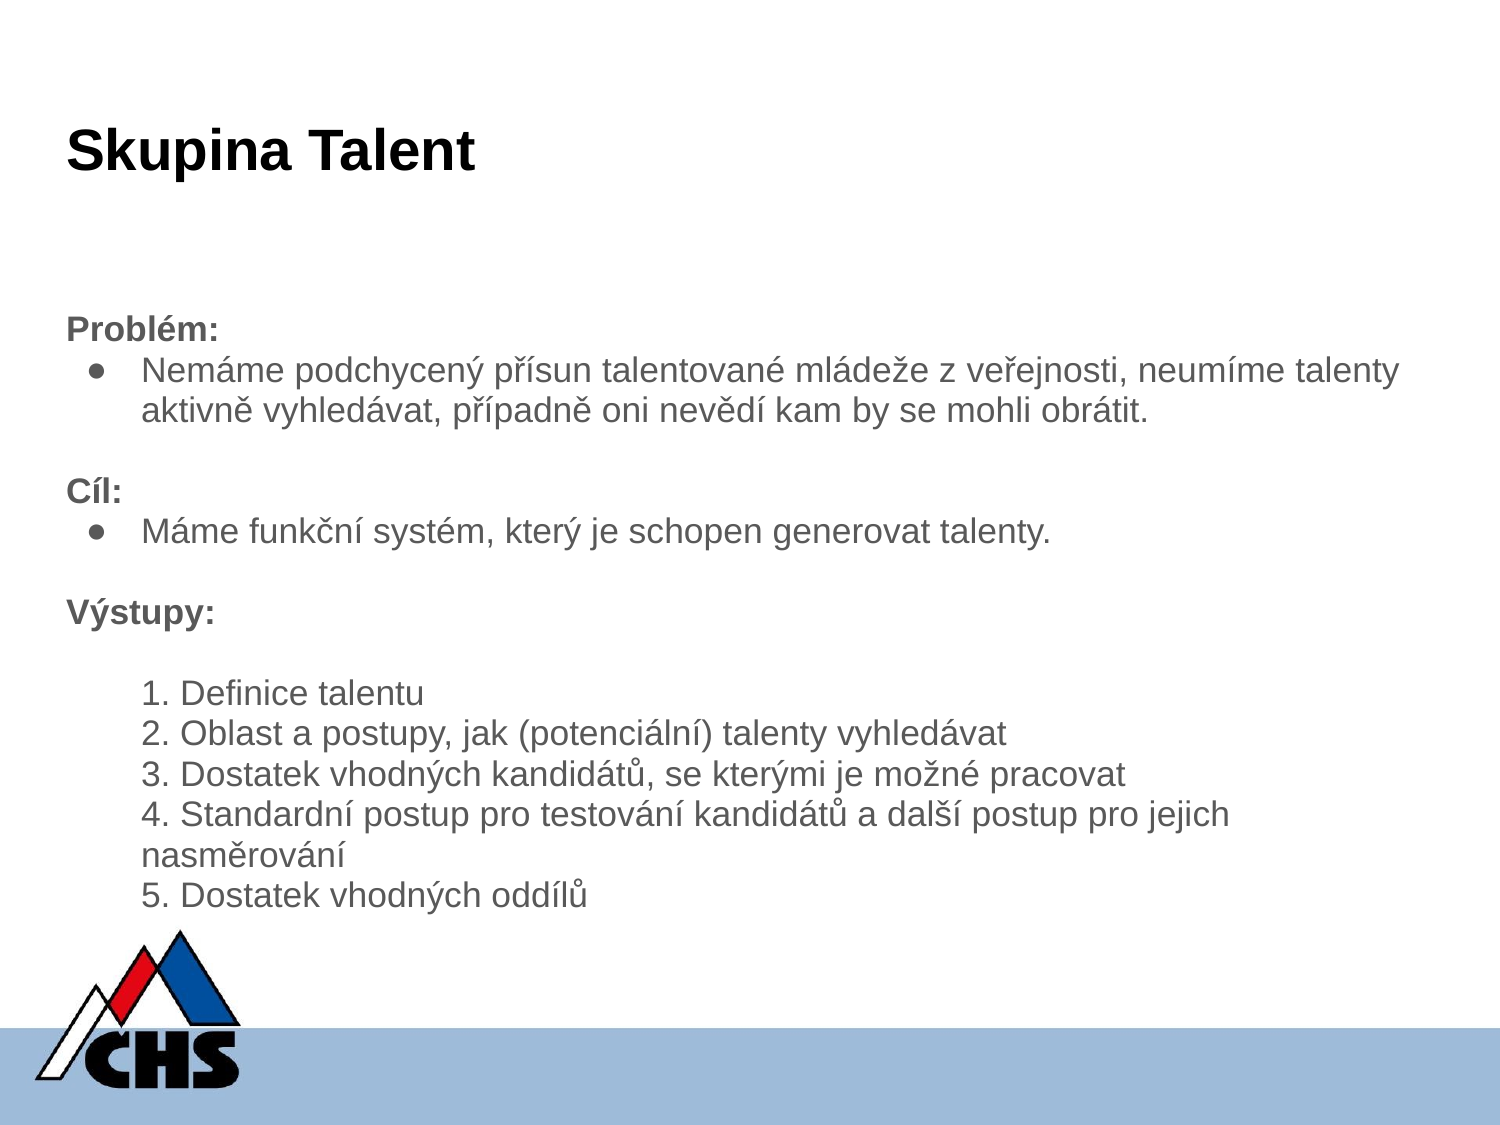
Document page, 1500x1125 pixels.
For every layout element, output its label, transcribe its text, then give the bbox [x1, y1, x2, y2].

picture [0, 0, 1500, 1125]
list Problém: Nemáme podchycený přísun talentované mládeže z veřejnosti, neumíme talenty aktivně vyhledávat, případně oni nevědí kam by se mohli obrátit. Cíl: Máme funkční systém, který je schopen generovat talenty. Výstupy: 1. Definice talentu 2. Oblast a postupy, jak (potenciální) talenty vyhledávat 3. Dostatek vhodných kandidátů, se kterými je možné pracovat 4. Standardní postup pro testování kandidátů a další postup pro jejich nasměrování 5. Dostatek vhodných oddílů [50, 251, 1450, 1000]
title Skupina Talent [51, 97, 1449, 223]
